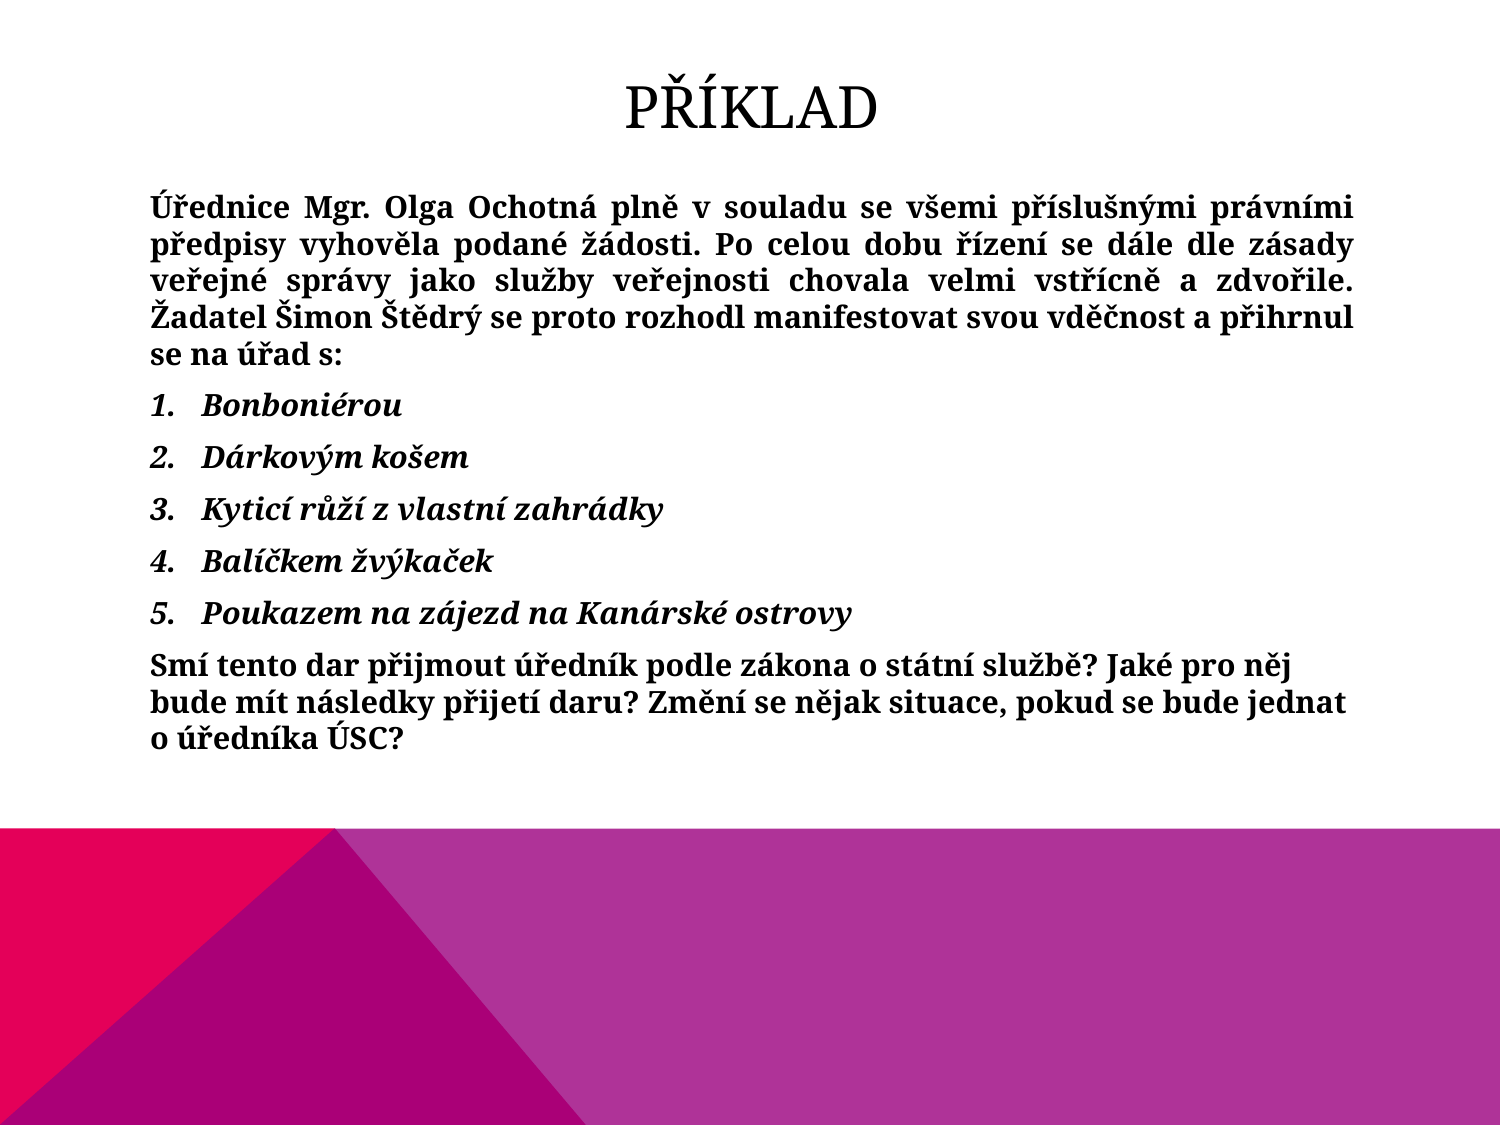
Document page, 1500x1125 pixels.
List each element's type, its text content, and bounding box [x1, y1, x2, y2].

list Úřednice Mgr. Olga Ochotná plně v souladu se všemi příslušnými právními předpisy vyhověla podané žádosti. Po celou dobu řízení se dále dle zásady veřejné správy jako služby veřejnosti chovala velmi vstřícně a zdvořile. Žadatel Šimon Štědrý se proto rozhodl manifestovat svou vděčnost a přihrnul se na úřad s: Bonboniérou Dárkovým košem Kyticí růží z vlastní zahrádky Balíčkem žvýkaček Poukazem na zájezd na Kanárské ostrovy Smí tento dar přijmout úředník podle zákona o státní službě? Jaké pro něj bude mít následky přijetí daru? Změní se nějak situace, pokud se bude jednat o úředníka ÚSC? [135, 180, 1369, 768]
title příklad [135, 60, 1369, 150]
